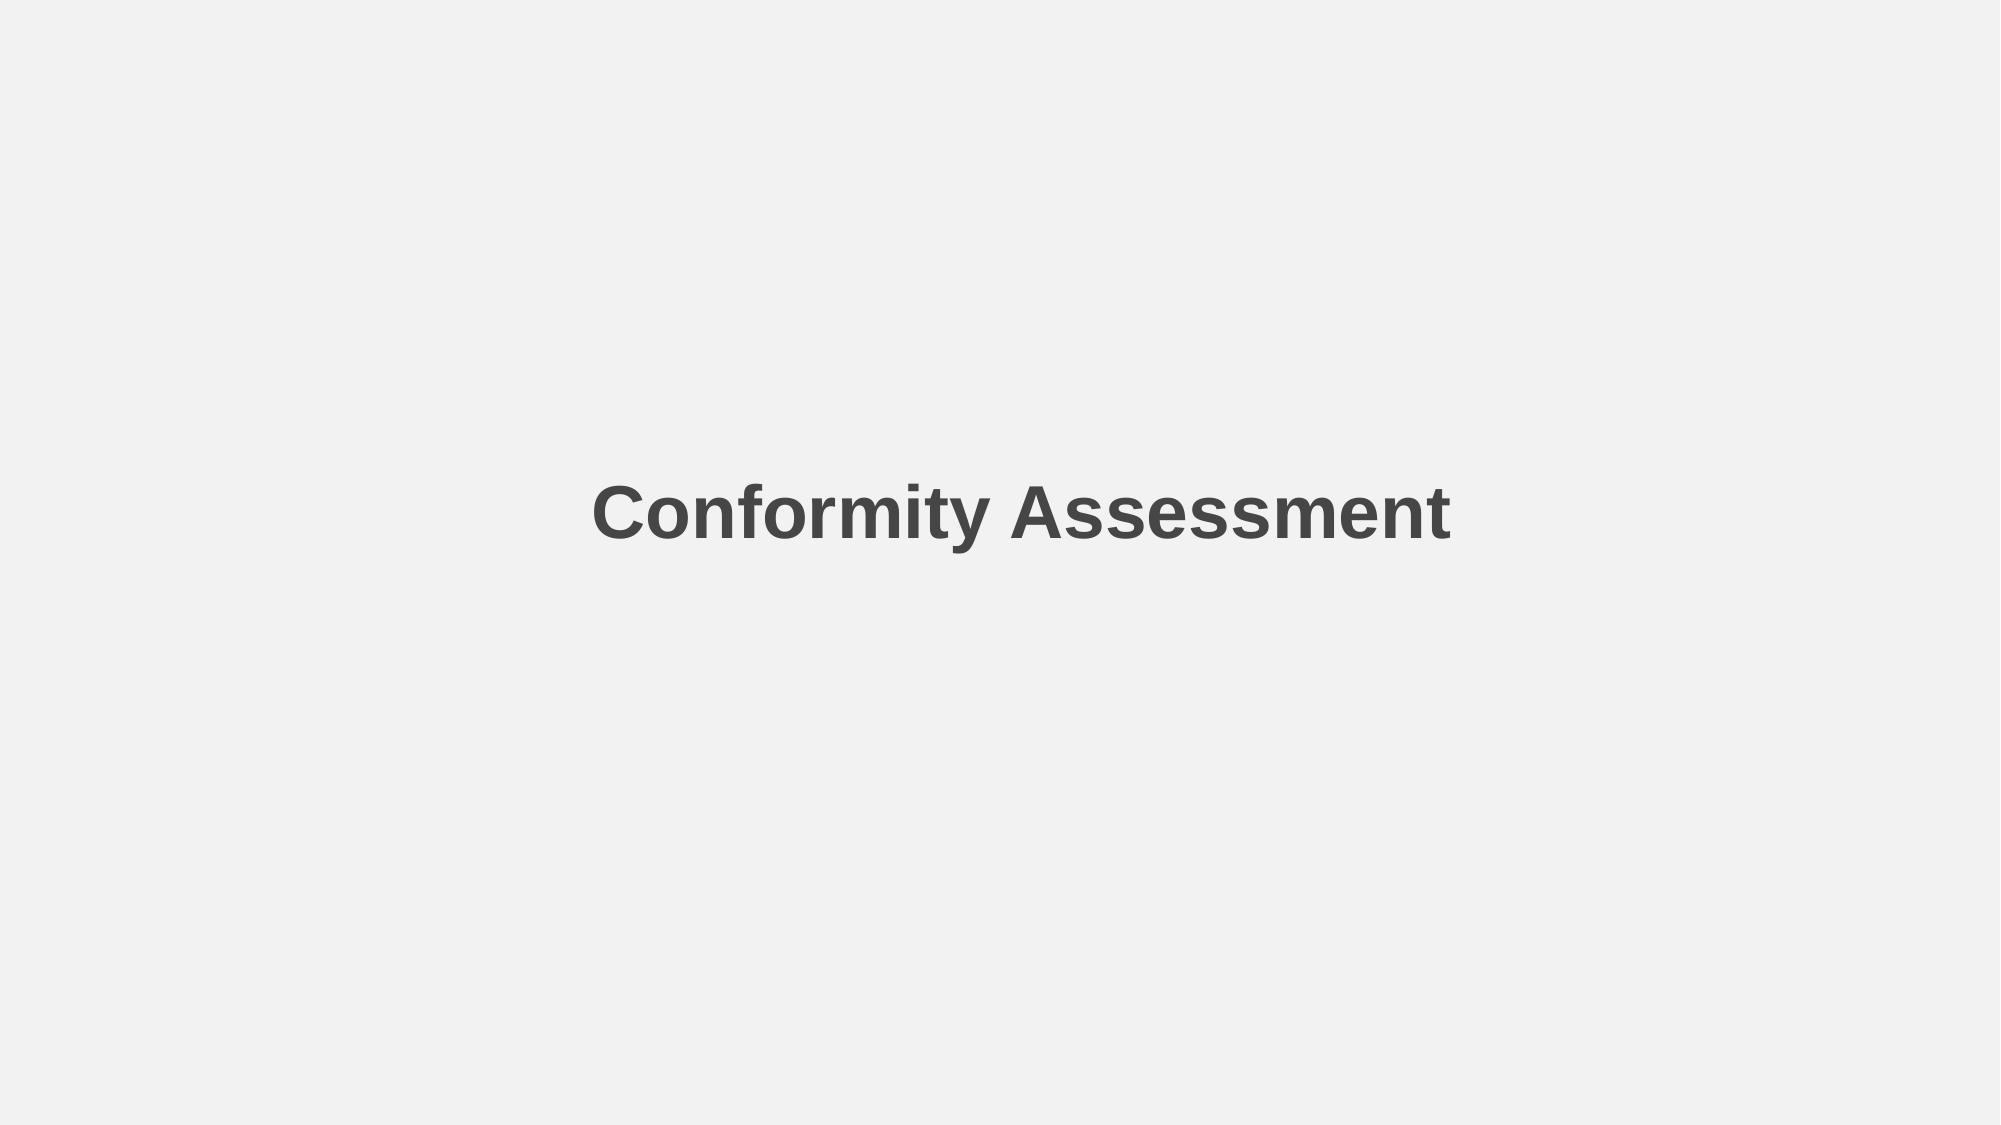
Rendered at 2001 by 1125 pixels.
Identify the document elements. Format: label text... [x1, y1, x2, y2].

title Conformity Assessment [121, 373, 1922, 561]
